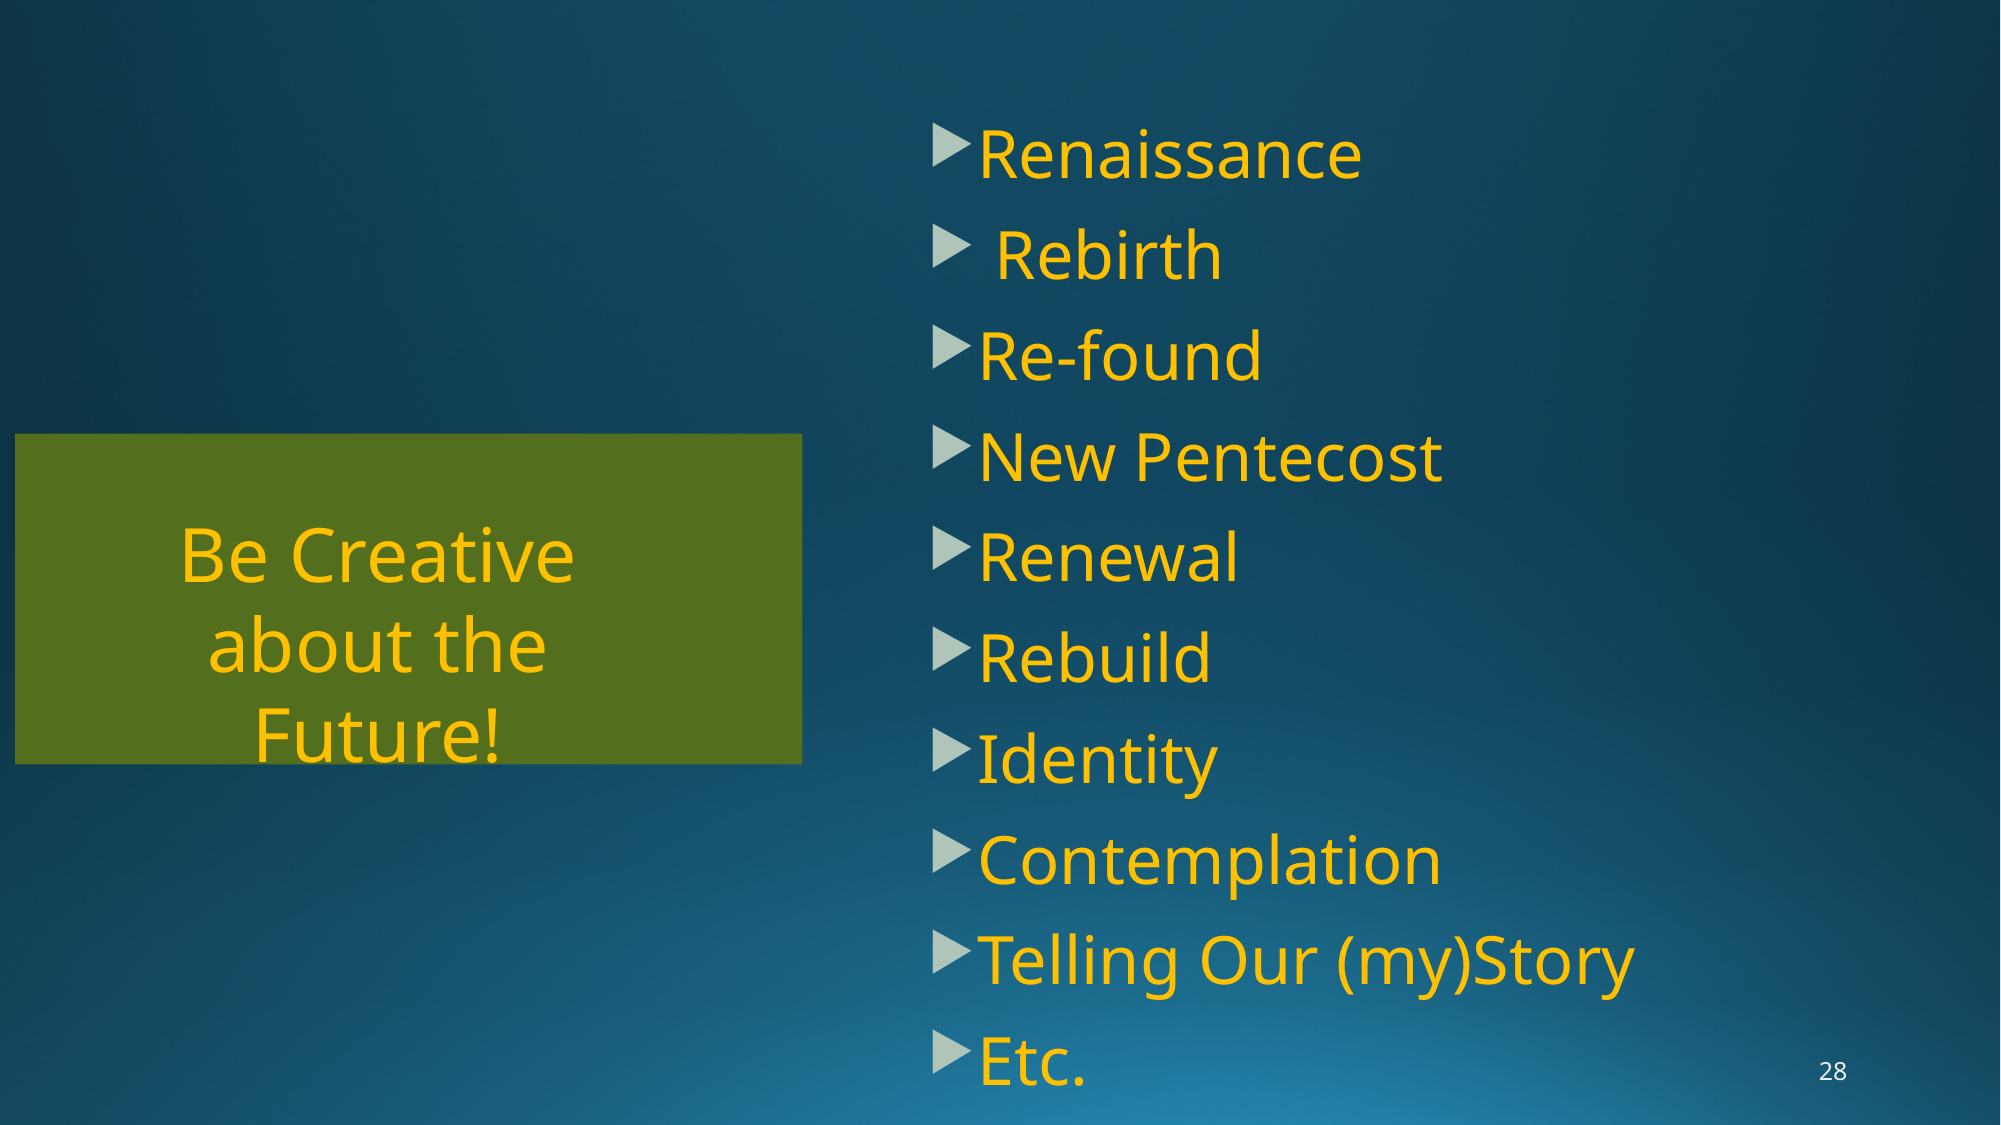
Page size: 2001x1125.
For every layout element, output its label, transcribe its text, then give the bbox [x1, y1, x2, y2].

text_box Renaissance Rebirth Re-found New Pentecost Renewal Rebuild Identity Contemplation Telling Our (my)Story Etc. [912, 3, 1867, 1122]
picture [0, 0, 2001, 1125]
slide_number 28 [1412, 1042, 1863, 1103]
text_box Be Creative about the Future! [58, 500, 698, 786]
text_box [15, 433, 803, 765]
